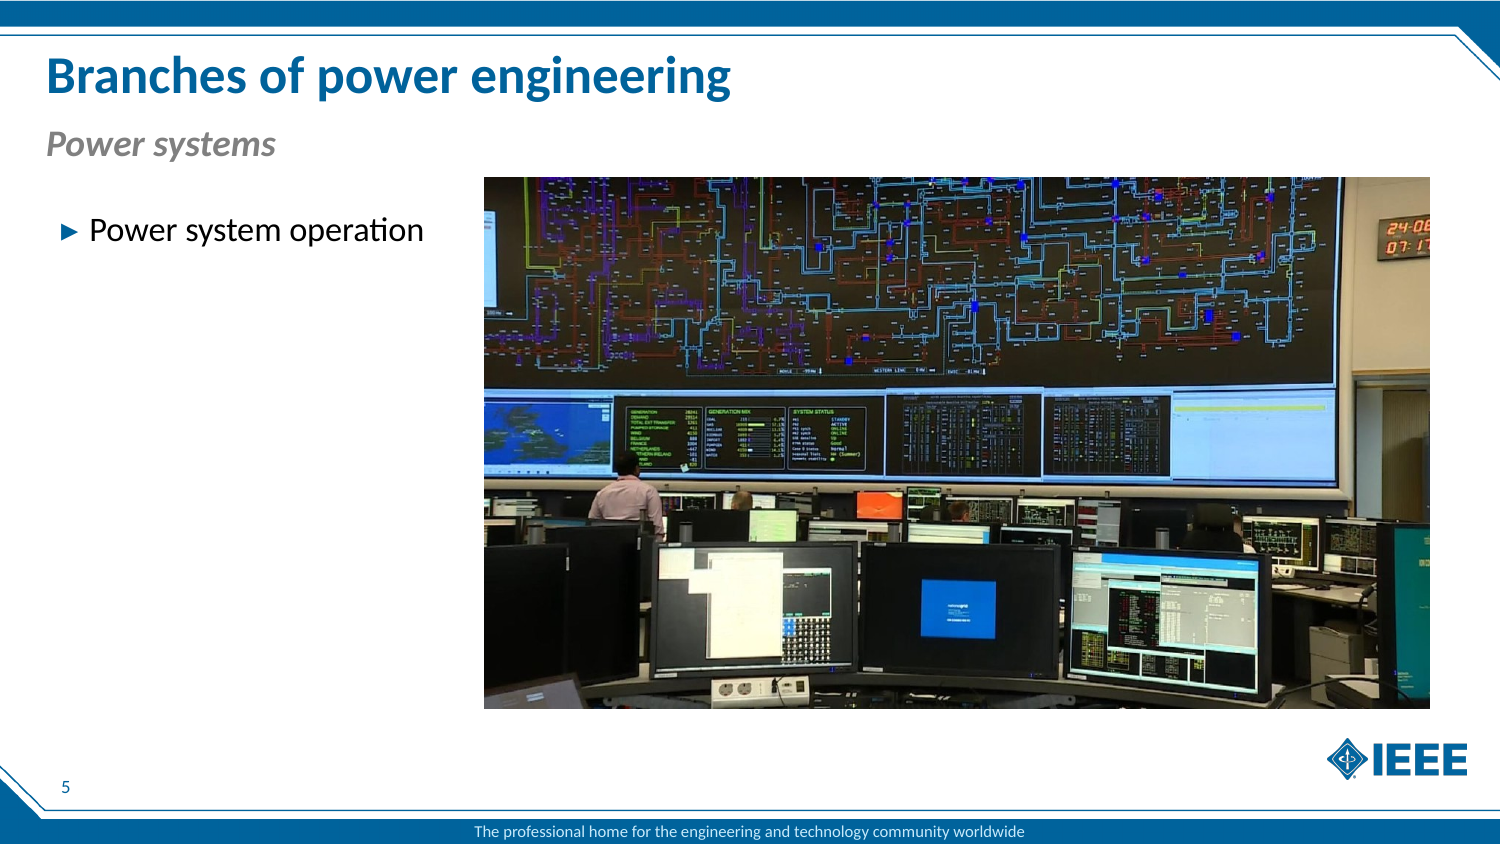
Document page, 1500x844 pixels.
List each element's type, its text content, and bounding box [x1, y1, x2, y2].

picture [0, 1, 1499, 88]
title Branches of power engineering [46, 40, 1467, 111]
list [484, 177, 1430, 709]
list Power system operation [46, 204, 740, 712]
slide_number 5 [46, 763, 127, 809]
list Power systems [46, 116, 1467, 171]
picture [0, 738, 1500, 844]
